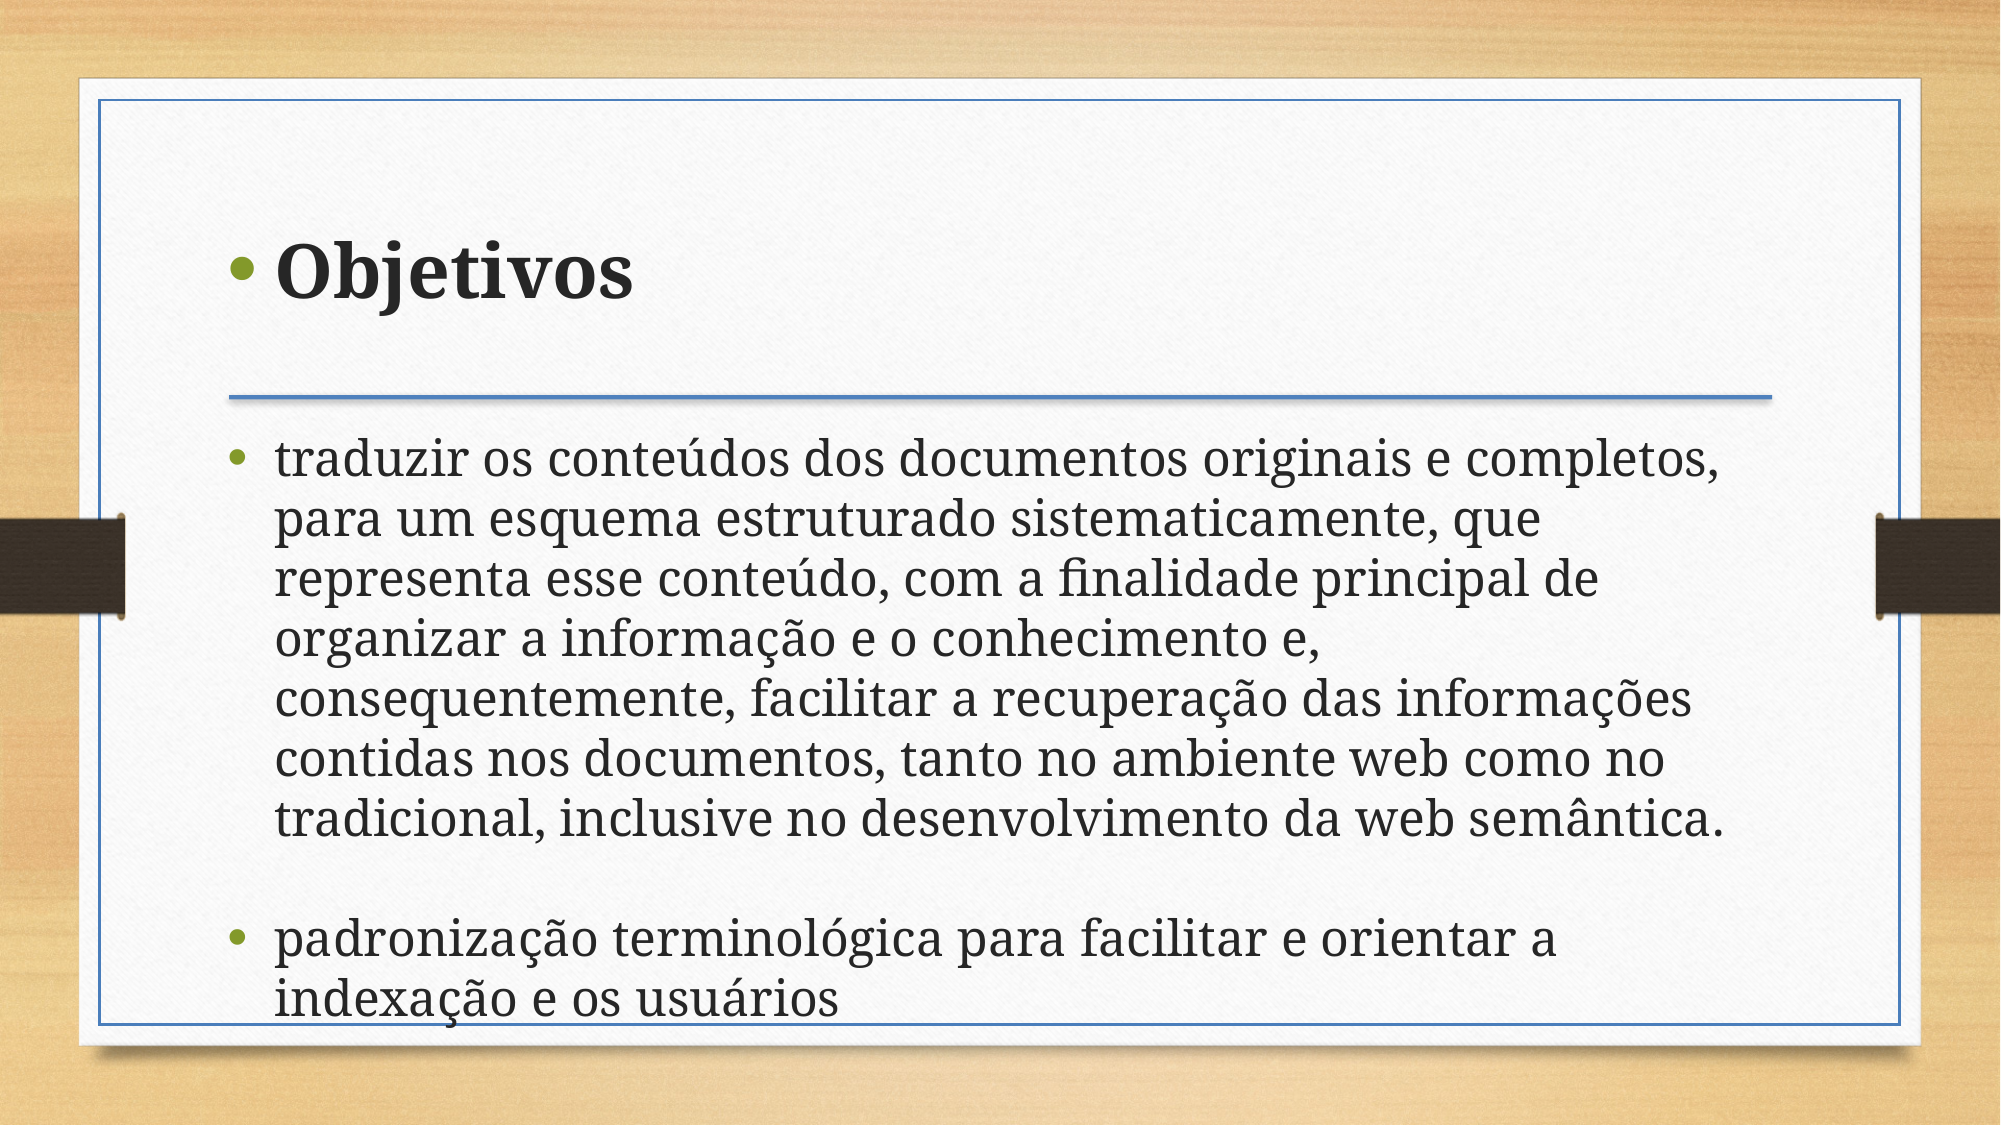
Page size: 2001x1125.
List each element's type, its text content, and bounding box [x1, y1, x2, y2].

text_box traduzir os conteúdos dos documentos originais e completos, para um esquema estruturado sistematicamente, que representa esse conteúdo, com a finalidade principal de organizar a informação e o conhecimento e, consequentemente, facilitar a recuperação das informações contidas nos documentos, tanto no ambiente web como no tradicional, inclusive no desenvolvimento da web semântica. padronização terminológica para facilitar e orientar a indexação e os usuários [212, 419, 1788, 990]
picture [0, 0, 2001, 1125]
text_box Objetivos [212, 161, 1788, 375]
